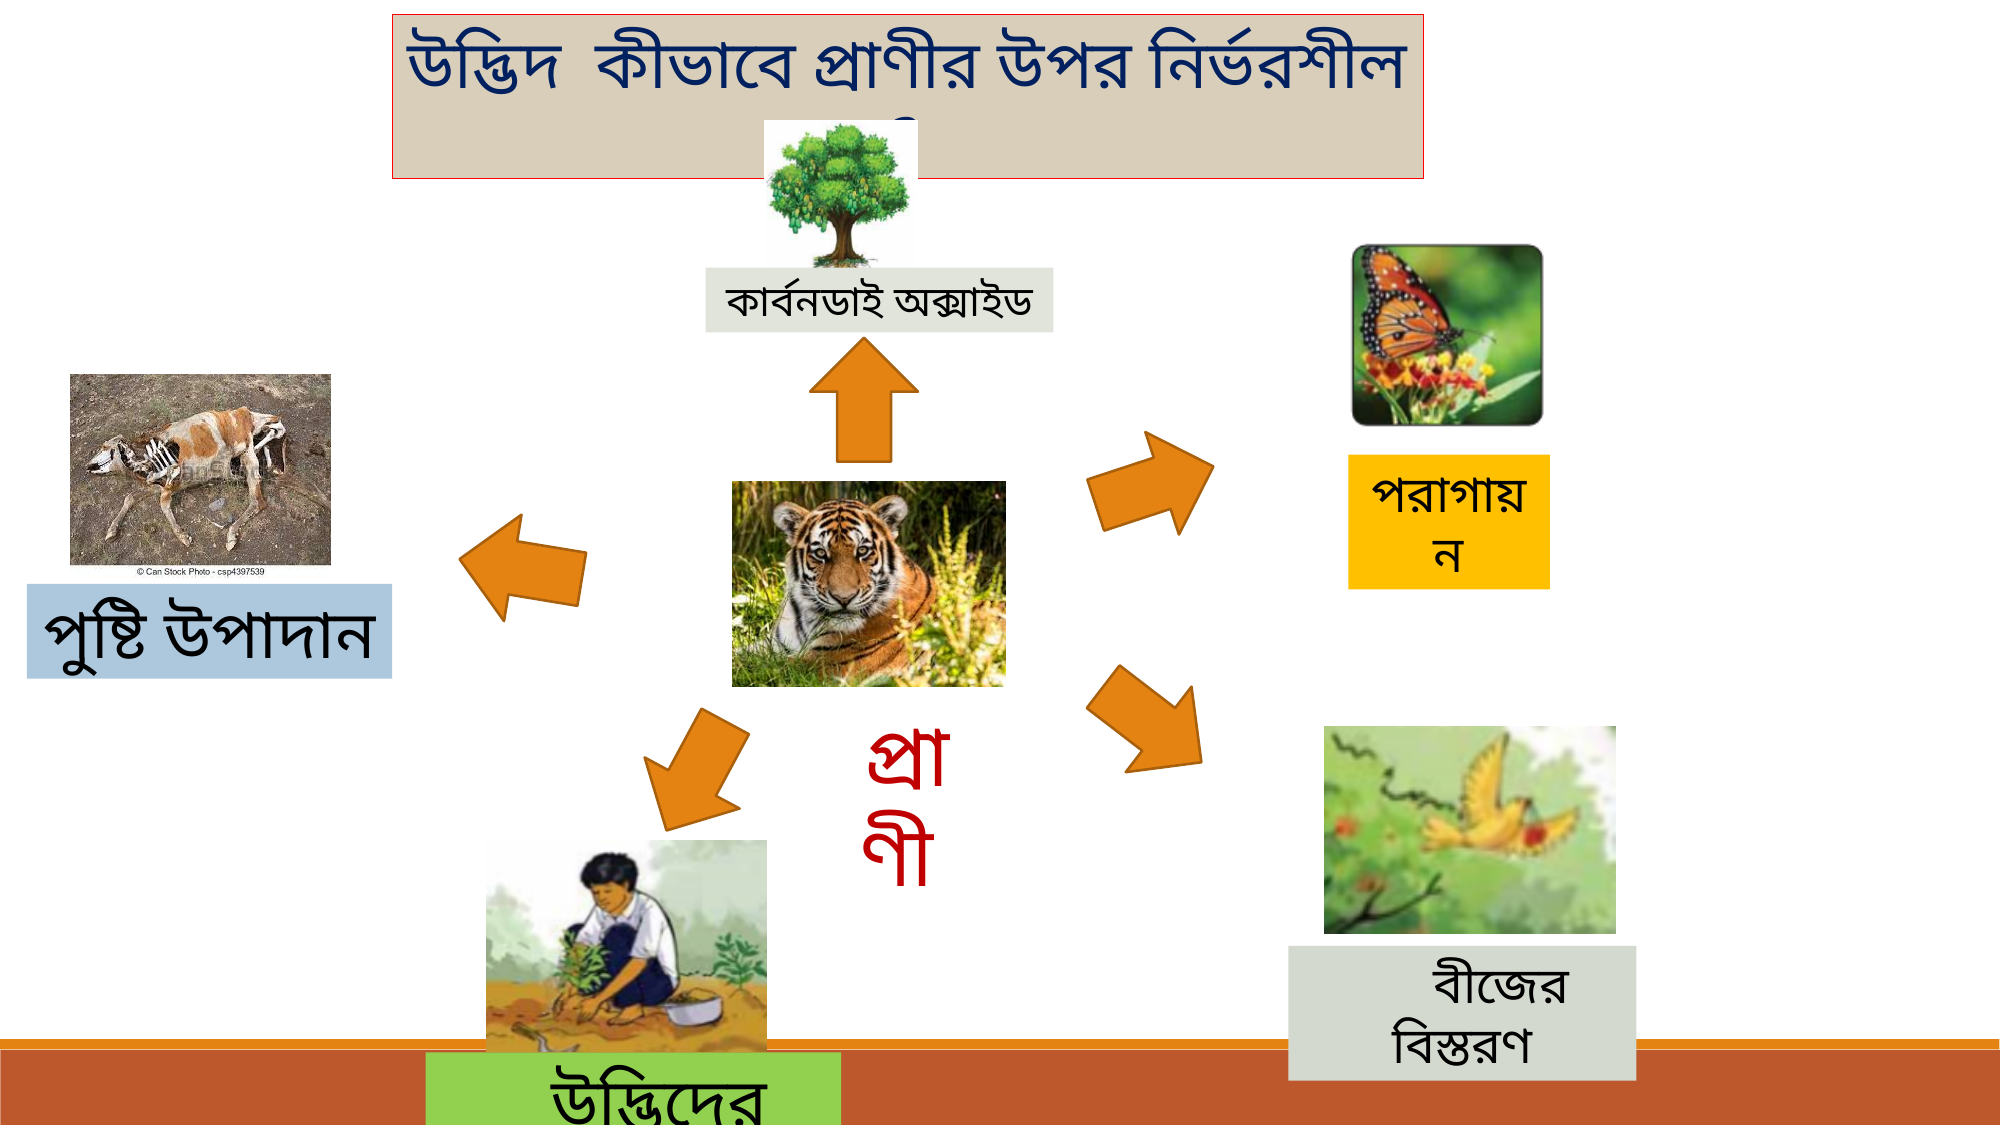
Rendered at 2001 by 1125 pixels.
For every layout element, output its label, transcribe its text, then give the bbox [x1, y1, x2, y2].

text_box পরাগায়ন [1348, 454, 1550, 590]
text_box [808, 336, 920, 463]
picture [485, 839, 767, 1052]
picture [69, 374, 331, 578]
text_box কার্বনডাই অক্সাইড [705, 267, 1054, 333]
picture [763, 119, 919, 271]
picture [1347, 237, 1551, 428]
text_box উদ্ভিদের বৃদ্ধি [425, 1052, 842, 1125]
text_box বীজের বিস্তরণ [1288, 945, 1637, 1081]
text_box [1085, 664, 1203, 774]
text_box [643, 707, 751, 832]
picture [1323, 725, 1616, 934]
text_box [1086, 430, 1215, 536]
text_box উদ্ভিদ কীভাবে প্রাণীর উপর নির্ভরশীল ? [392, 14, 1424, 179]
text_box [458, 513, 588, 623]
text_box প্রাণী [830, 695, 985, 911]
text_box পুষ্টি উপাদান [26, 583, 393, 679]
picture [731, 480, 1007, 688]
